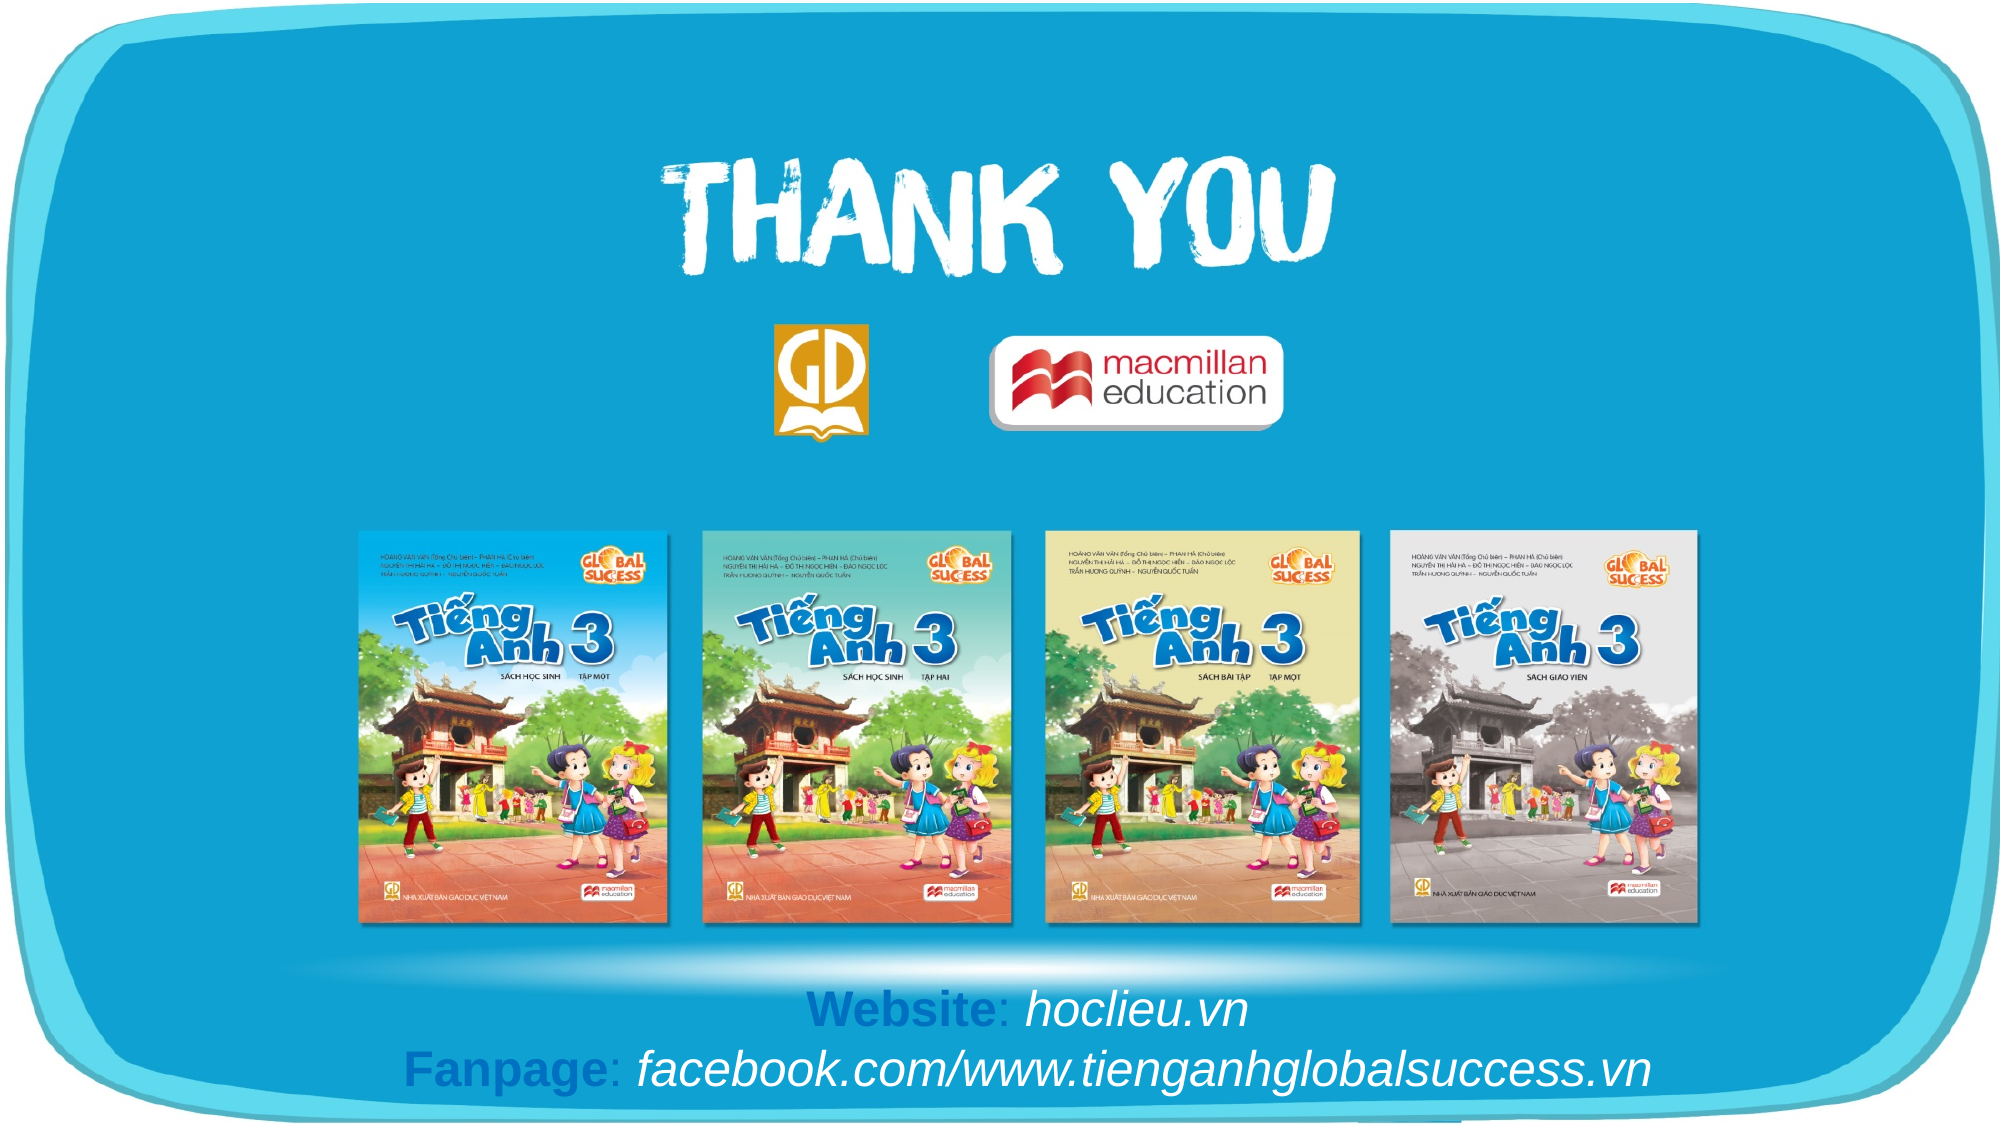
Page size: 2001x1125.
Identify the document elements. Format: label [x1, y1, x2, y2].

list [4, 2, 2000, 1125]
